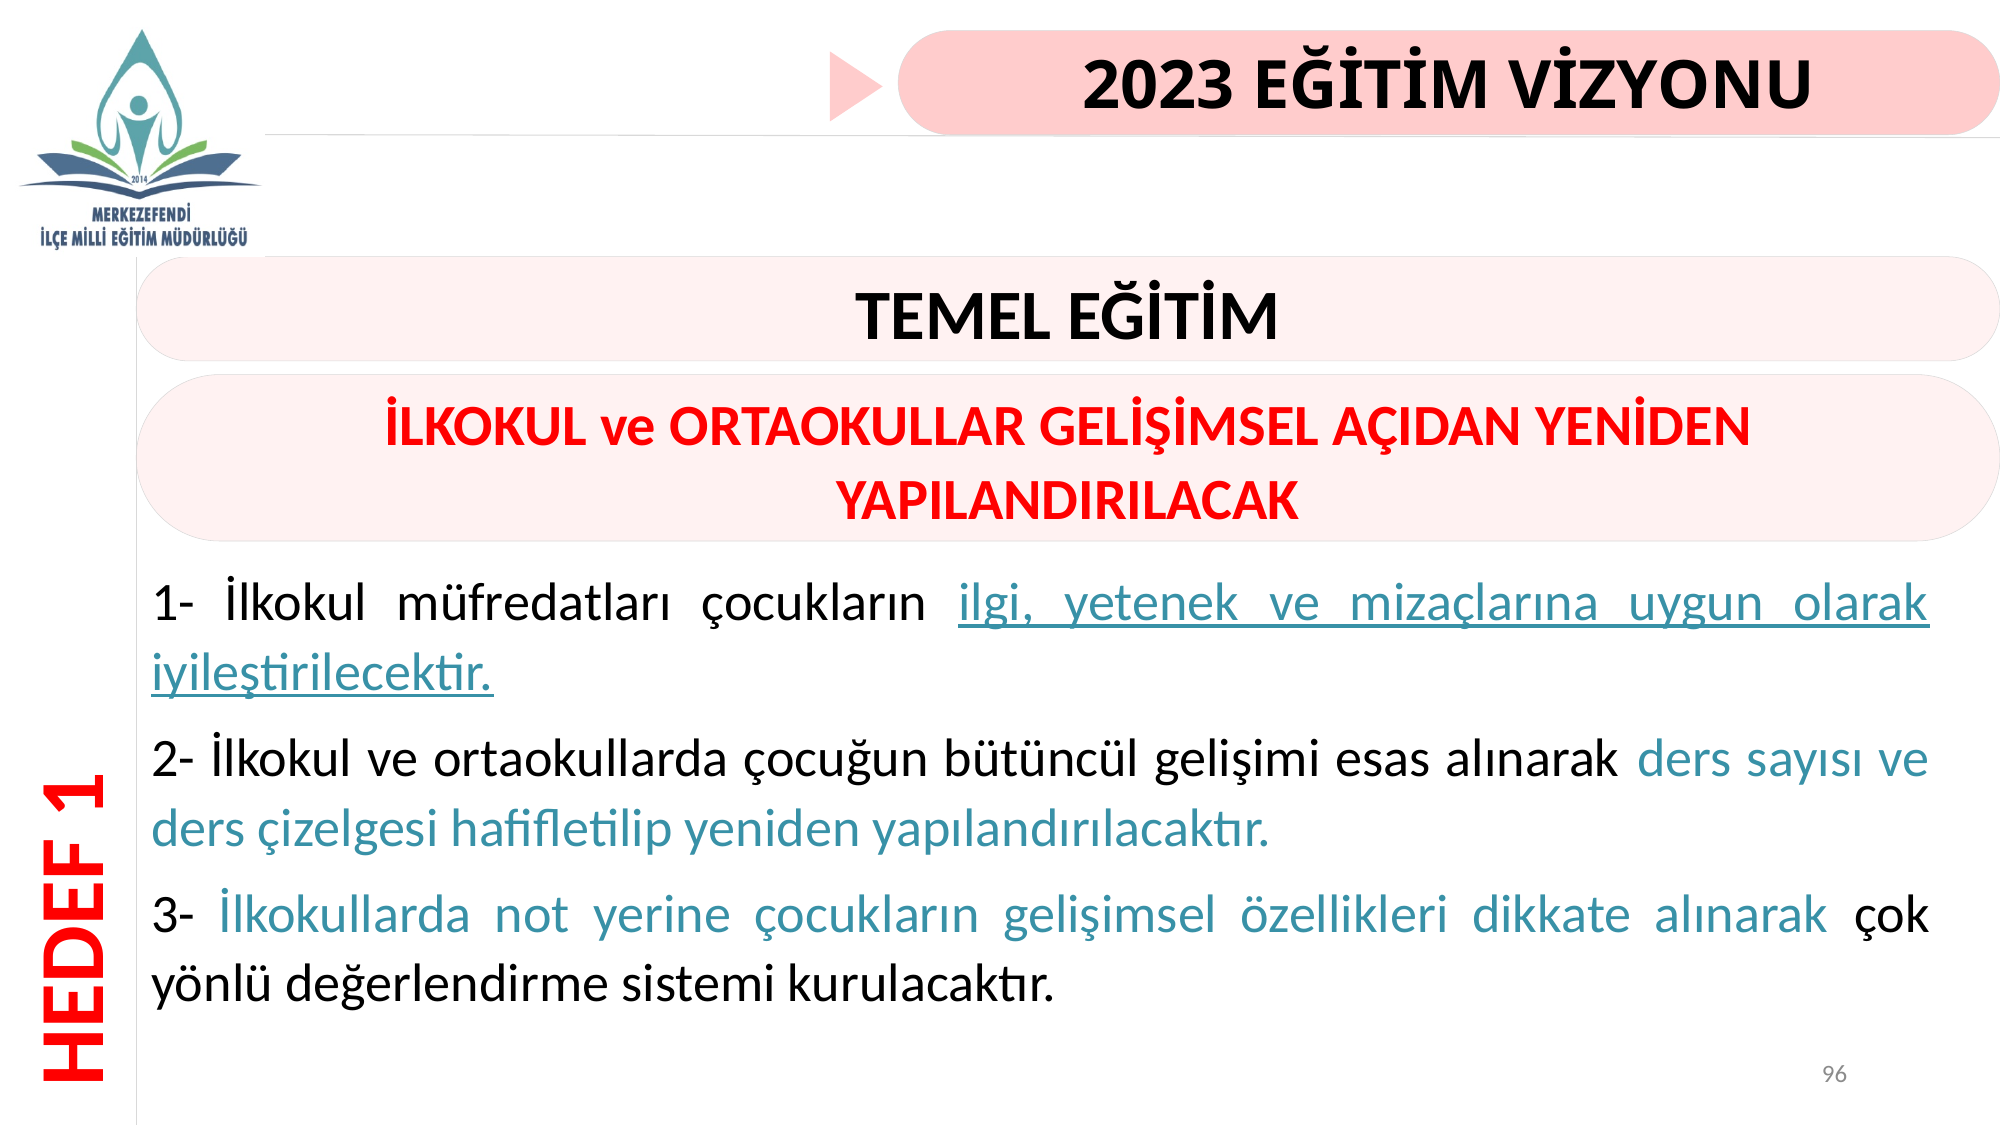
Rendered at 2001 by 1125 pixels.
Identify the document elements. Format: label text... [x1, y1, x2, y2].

text_box İLKOKUL ve ORTAOKULLAR GELİŞİMSEL AÇIDAN YENİDEN YAPILANDIRILACAK [137, 374, 2000, 539]
text_box 1- İlkokul müfredatları çocukların ilgi, yetenek ve mizaçlarına uygun olarak iyileştirilecektir. 2- İlkokul ve ortaokullarda çocuğun bütüncül gelişimi esas alınarak ders sayısı ve ders çizelgesi hafifletilip yeniden yapılandırılacaktır. 3- İlkokullarda not yerine çocukların gelişimsel özellikleri dikkate alınarak çok yönlü değerlendirme sistemi kurulacaktır. [137, 554, 1945, 1020]
text_box [929, 29, 1970, 34]
text_box [926, 130, 1972, 134]
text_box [265, 134, 2000, 138]
slide_number 96 [1412, 1042, 1863, 1103]
text_box [197, 539, 1940, 543]
text_box 2023 EĞİTİM VİZYONU [898, 34, 2000, 130]
text_box [828, 49, 885, 124]
picture [9, 16, 265, 257]
text_box HEDEF 1 [4, 756, 130, 1101]
text_box TEMEL EĞİTİM [137, 255, 2000, 362]
